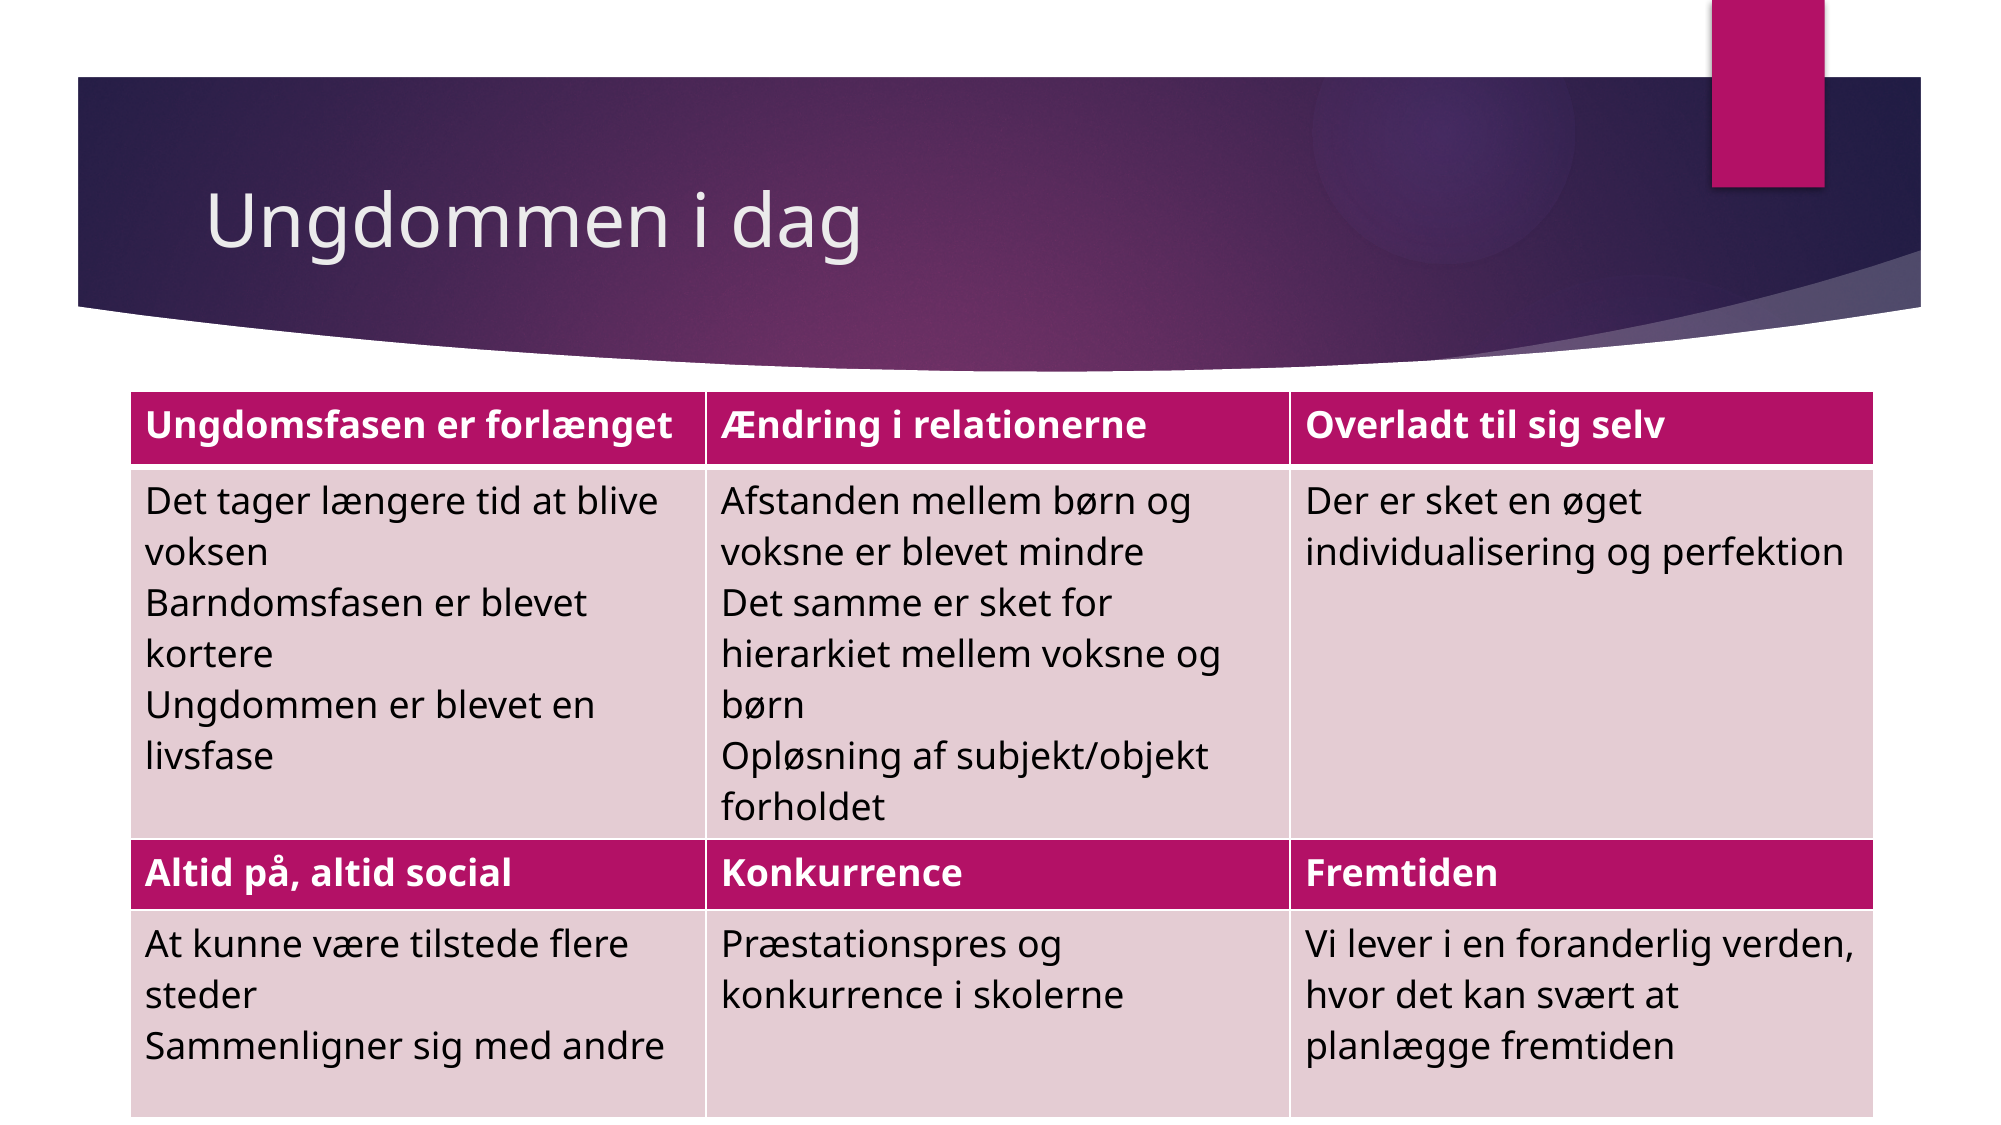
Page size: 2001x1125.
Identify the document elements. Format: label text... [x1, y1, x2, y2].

table_header Ungdomsfasen er forlænget [131, 392, 705, 464]
table_cell Præstationspres og konkurrence i skolerne [707, 911, 1289, 1117]
table_cell Der er sket en øget individualisering og perfektion [1291, 470, 1873, 838]
title Ungdommen i dag [189, 159, 1627, 276]
table_cell Altid på, altid social [131, 840, 705, 909]
table_header Ændring i relationerne [707, 392, 1289, 464]
table_header Overladt til sig selv [1291, 392, 1873, 464]
table_cell Fremtiden [1291, 840, 1873, 909]
table_cell At kunne være tilstede flere steder Sammenligner sig med andre [131, 911, 705, 1117]
table_cell Det tager længere tid at blive voksen Barndomsfasen er blevet kortere Ungdommen er blevet en livsfase [131, 470, 705, 838]
table_cell Vi lever i en foranderlig verden, hvor det kan svært at planlægge fremtiden [1291, 911, 1873, 1117]
table_cell Konkurrence [707, 840, 1289, 909]
table_cell Afstanden mellem børn og voksne er blevet mindre Det samme er sket for hierarkiet mellem voksne og børn Opløsning af subjekt/objekt forholdet [707, 470, 1289, 838]
